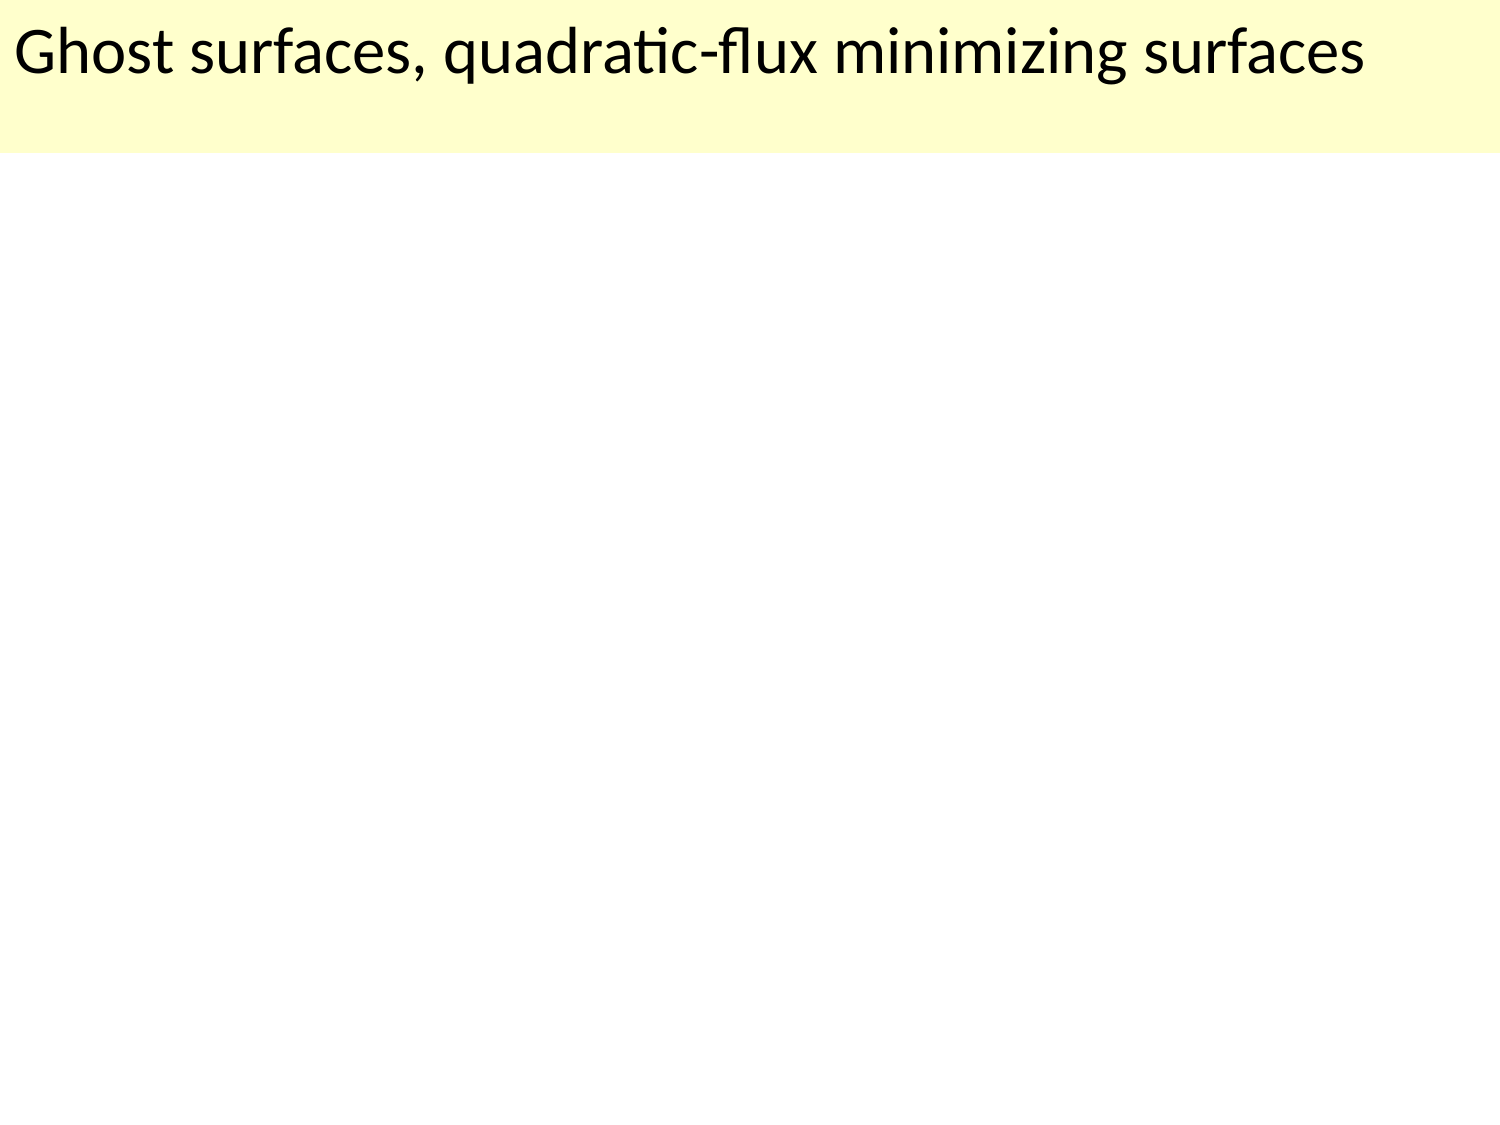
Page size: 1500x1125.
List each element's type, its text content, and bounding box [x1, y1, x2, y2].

text_box Ghost surfaces, quadratic-flux minimizing surfaces [0, 0, 1500, 153]
